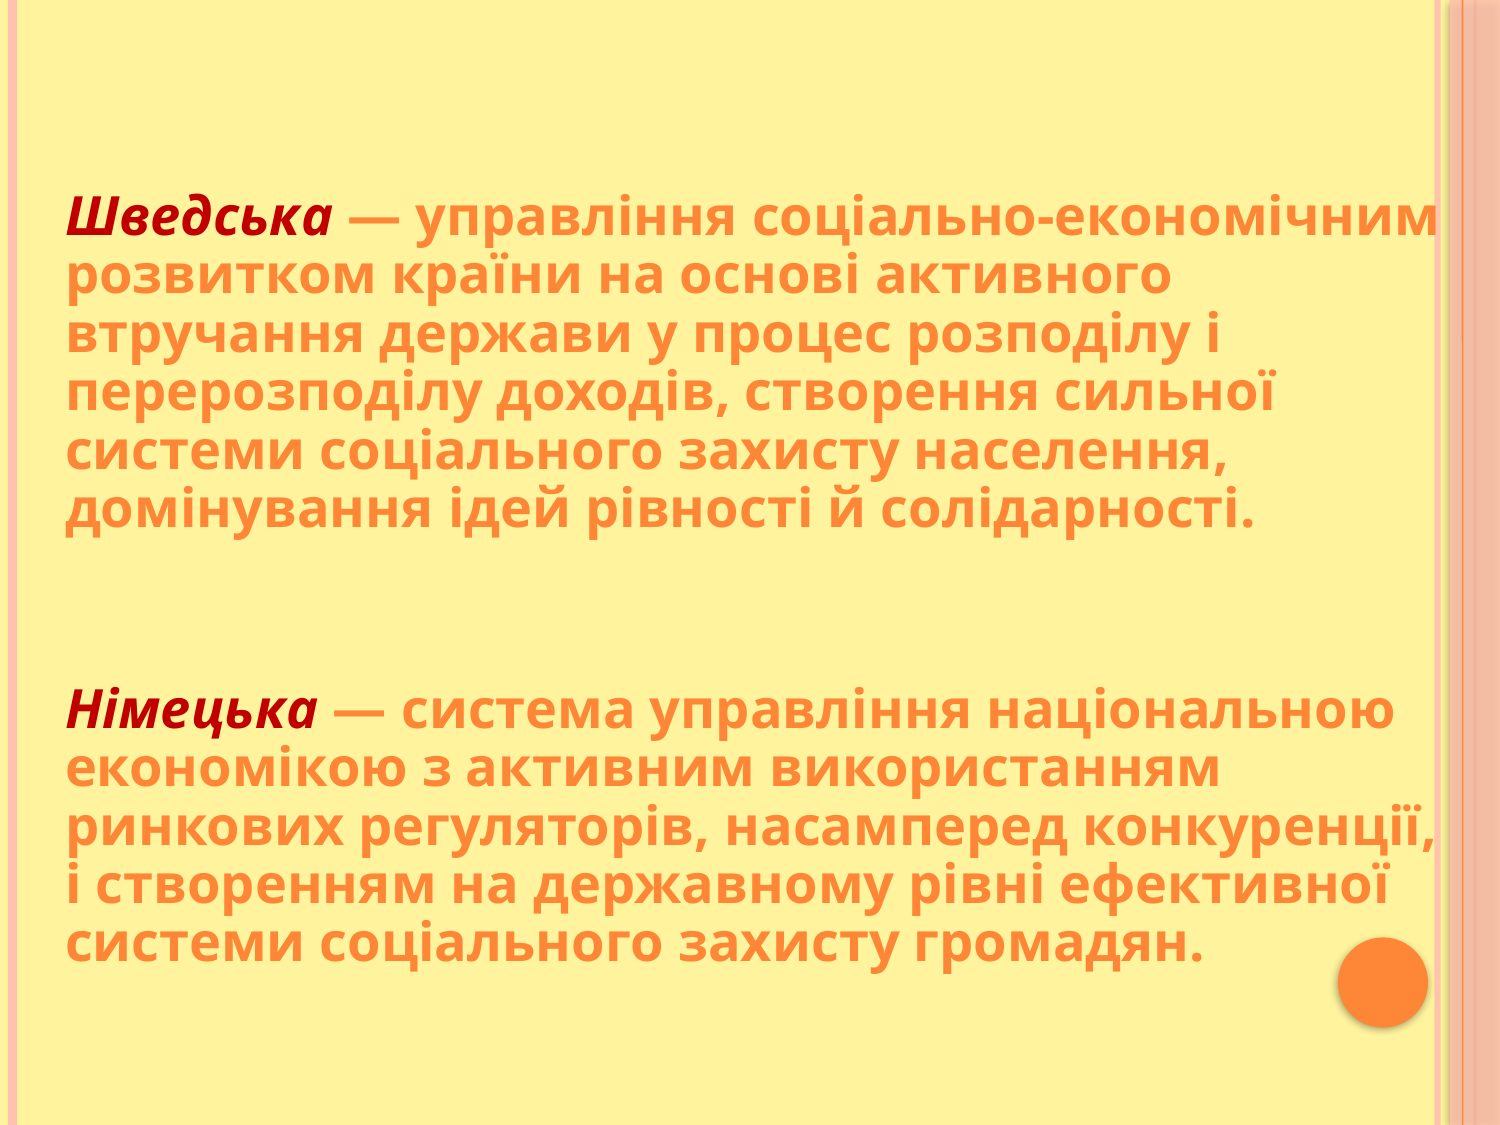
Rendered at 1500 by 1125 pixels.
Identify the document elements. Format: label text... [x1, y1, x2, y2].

list Шведська — управління соціально-економічним розвитком країни на основі активного втручання держави у процес розподілу і перерозподілу доходів, створення сильної системи соціального захисту населення, домінування ідей рівності й солідарності. Німецька — система управління національною економікою з активним використанням ринкових регуляторів, насамперед конкуренції, і створенням на державному рівні ефективної системи соціального захисту громадян. [49, 113, 1476, 1055]
